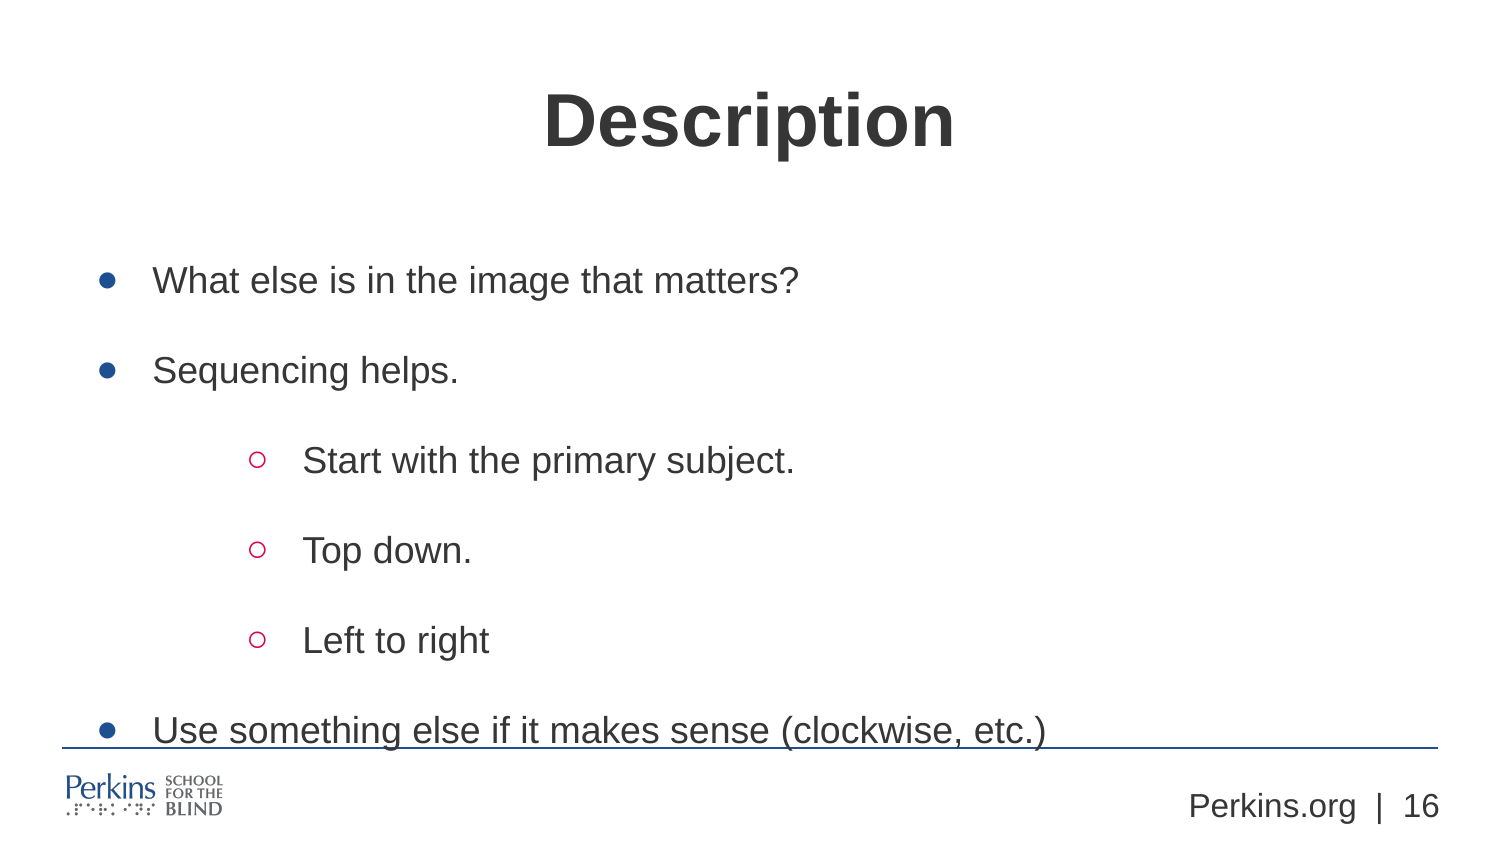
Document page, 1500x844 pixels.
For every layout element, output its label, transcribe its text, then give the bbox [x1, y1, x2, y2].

title Description [62, 22, 1438, 195]
list What else is in the image that matters? Sequencing helps. Start with the primary subject. Top down. Left to right Use something else if it makes sense (clockwise, etc.) [62, 195, 1438, 714]
picture [59, 759, 231, 829]
slide_number Perkins.org | ‹#› [642, 771, 1455, 836]
